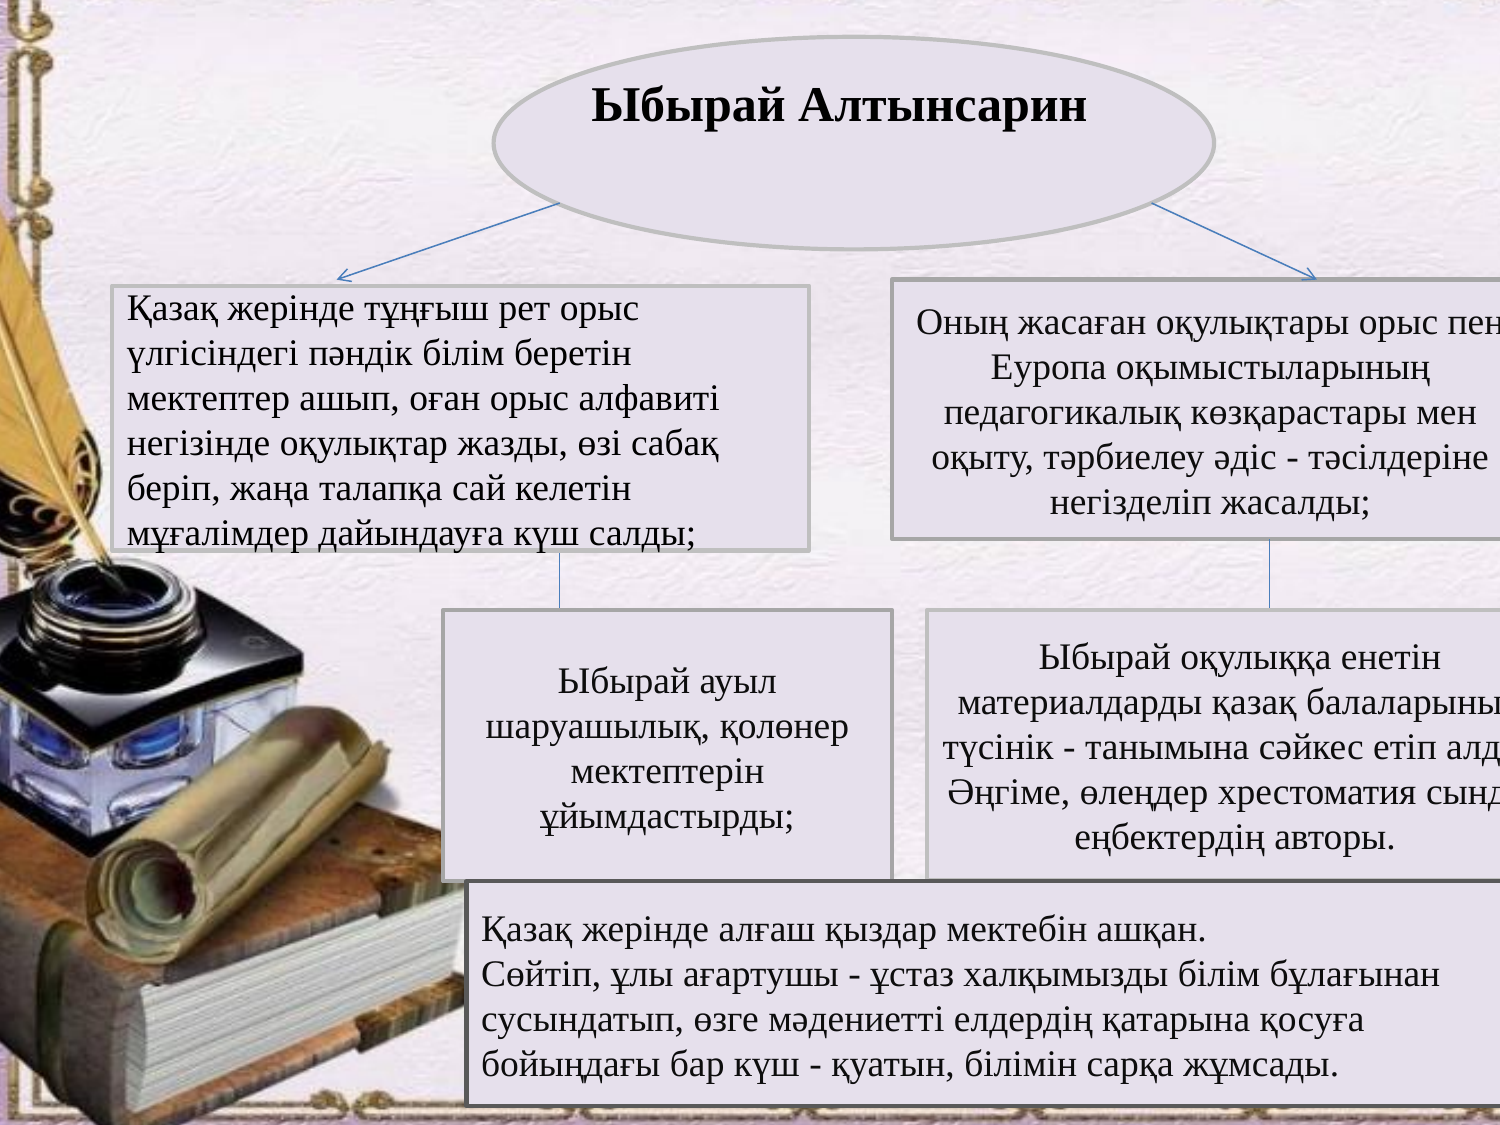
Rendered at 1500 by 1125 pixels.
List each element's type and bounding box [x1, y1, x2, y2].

picture [0, 0, 1500, 1125]
text_box [336, 202, 560, 280]
text_box [1151, 202, 1318, 280]
